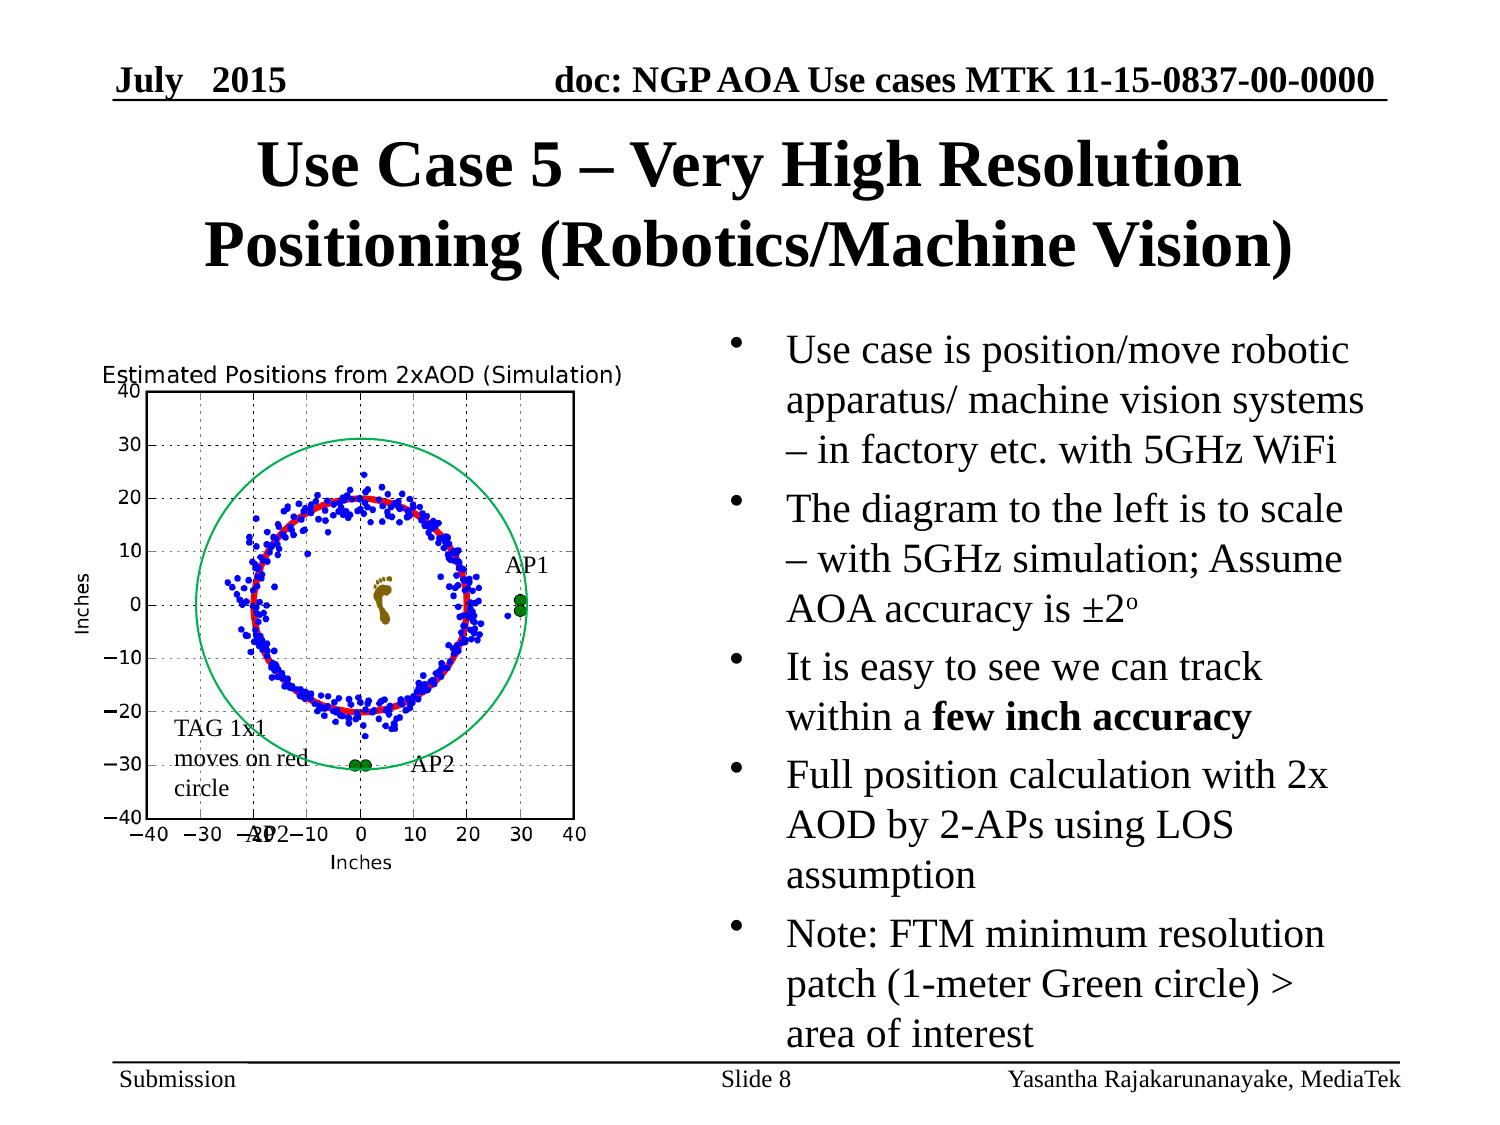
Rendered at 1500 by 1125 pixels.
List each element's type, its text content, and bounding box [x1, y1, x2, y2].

picture [41, 337, 841, 882]
title Use Case 5 – Very High Resolution Positioning (Robotics/Machine Vision) [112, 112, 1388, 288]
footer Yasantha Rajakarunanayake, MediaTek [988, 1062, 1402, 1093]
slide_number Slide 8 [712, 1062, 800, 1093]
list Use case is position/move robotic apparatus/ machine vision systems – in factory etc. with 5GHz WiFi The diagram to the left is to scale – with 5GHz simulation; Assume AOA accuracy is ±2o It is easy to see we can track within a few inch accuracy Full position calculation with 2x AOD by 2-APs using LOS assumption Note: FTM minimum resolution patch (1-meter Green circle) > area of interest [714, 314, 1388, 1000]
